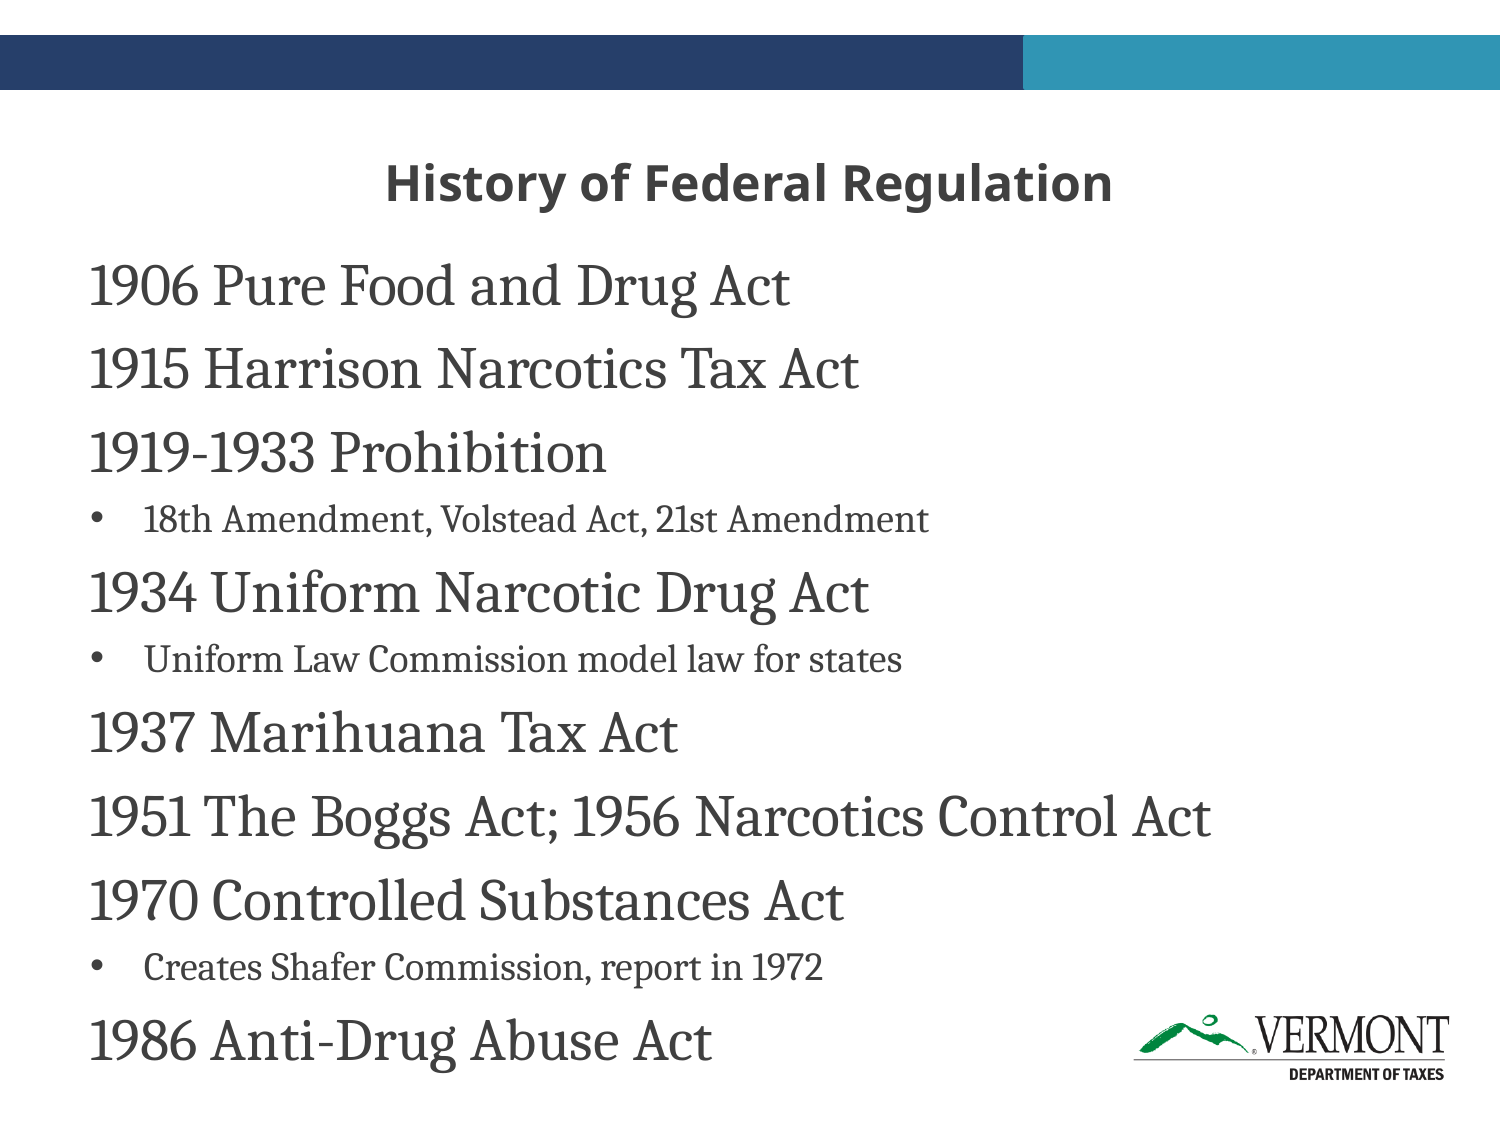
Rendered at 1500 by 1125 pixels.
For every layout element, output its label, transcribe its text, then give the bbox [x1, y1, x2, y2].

list 1906 Pure Food and Drug Act 1915 Harrison Narcotics Tax Act 1919-1933 Prohibition 18th Amendment, Volstead Act, 21st Amendment 1934 Uniform Narcotic Drug Act Uniform Law Commission model law for states 1937 Marihuana Tax Act 1951 The Boggs Act; 1956 Narcotics Control Act 1970 Controlled Substances Act Creates Shafer Commission, report in 1972 1986 Anti-Drug Abuse Act [75, 237, 1425, 1088]
title History of Federal Regulation [75, 112, 1425, 237]
picture [1125, 999, 1457, 1095]
